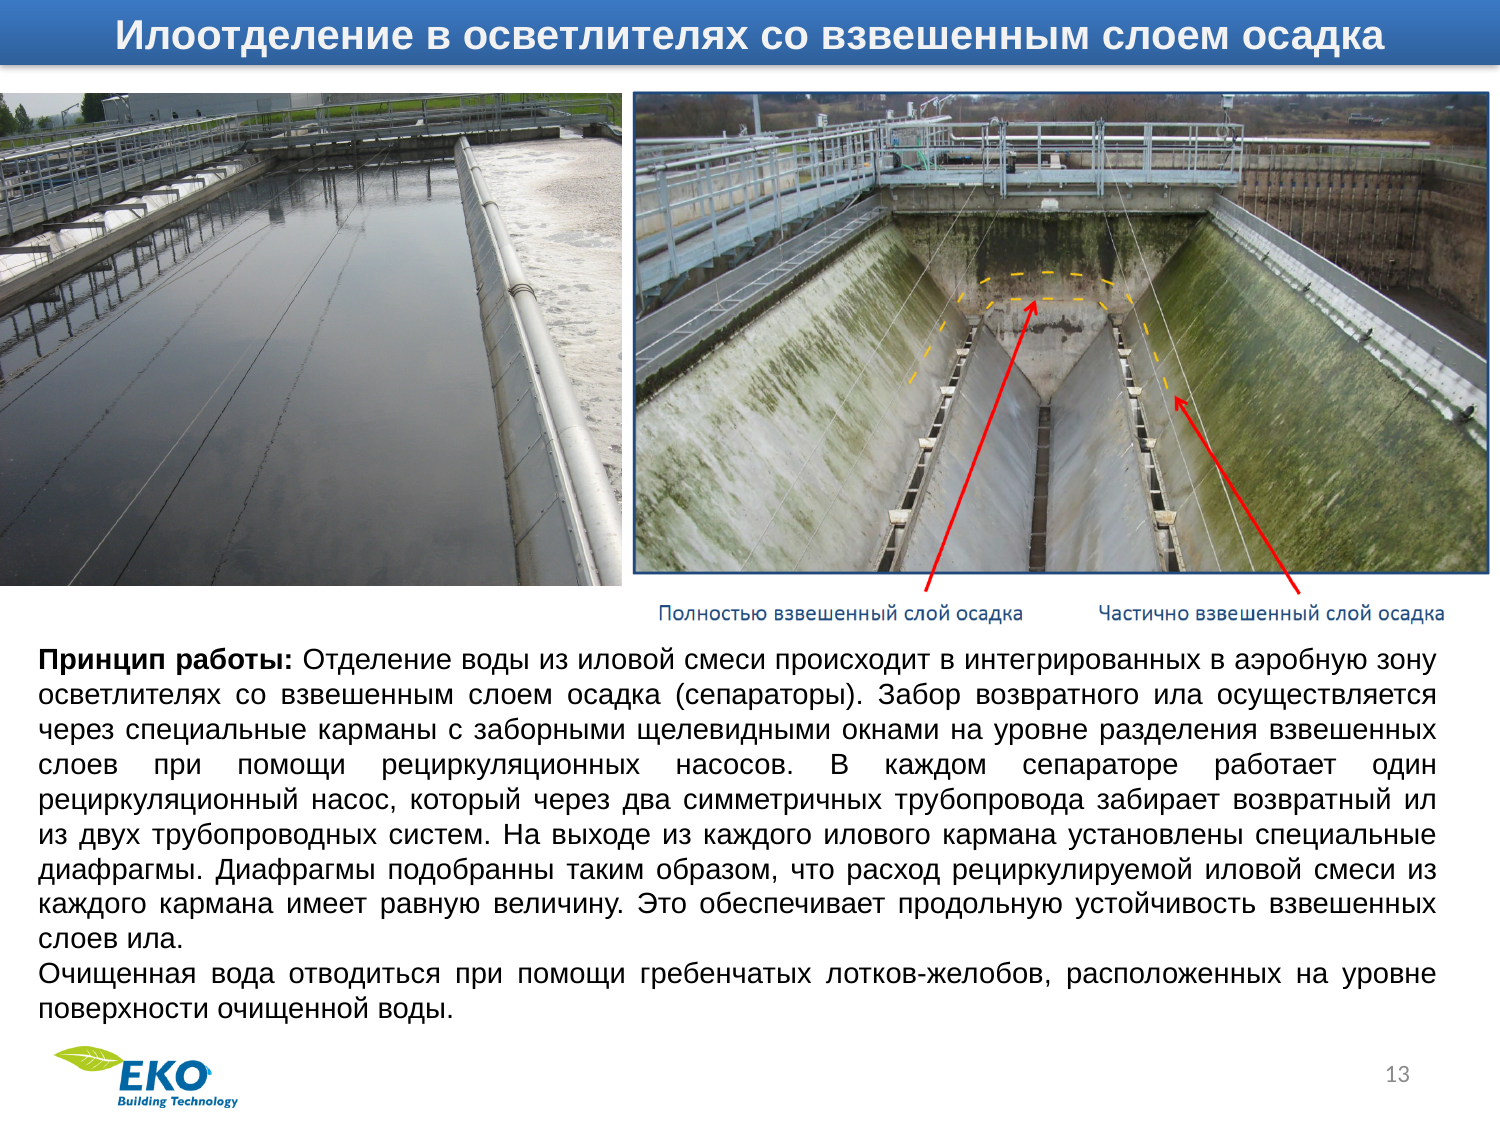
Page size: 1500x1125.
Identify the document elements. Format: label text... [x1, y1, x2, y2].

picture [0, 81, 1500, 634]
slide_number 13 [1074, 1042, 1425, 1103]
text_box Принцип работы: Отделение воды из иловой смеси происходит в интегрированных в аэробную зону осветлителях со взвешенным слоем осадка (сепараторы). Забор возвратного ила осуществляется через специальные карманы с заборными щелевидными окнами на уровне разделения взвешенных слоев при помощи рециркуляционных насосов. В каждом сепараторе работает один рециркуляционный насос, который через два симметричных трубопровода забирает возвратный ил из двух трубопроводных систем. На выходе из каждого илового кармана установлены специальные диафрагмы. Диафрагмы подобранны таким образом, что расход рециркулируемой иловой смеси из каждого кармана имеет равную величину. Это обеспечивает продольную устойчивость взвешенных слоев ила. Очищенная вода отводиться при помощи гребенчатых лотков-желобов, расположенных на уровне поверхности очищенной воды. [23, 632, 1454, 1033]
text_box Илоотделение в осветлителях со взвешенным слоем осадка [0, 0, 1500, 65]
picture [52, 1046, 238, 1109]
